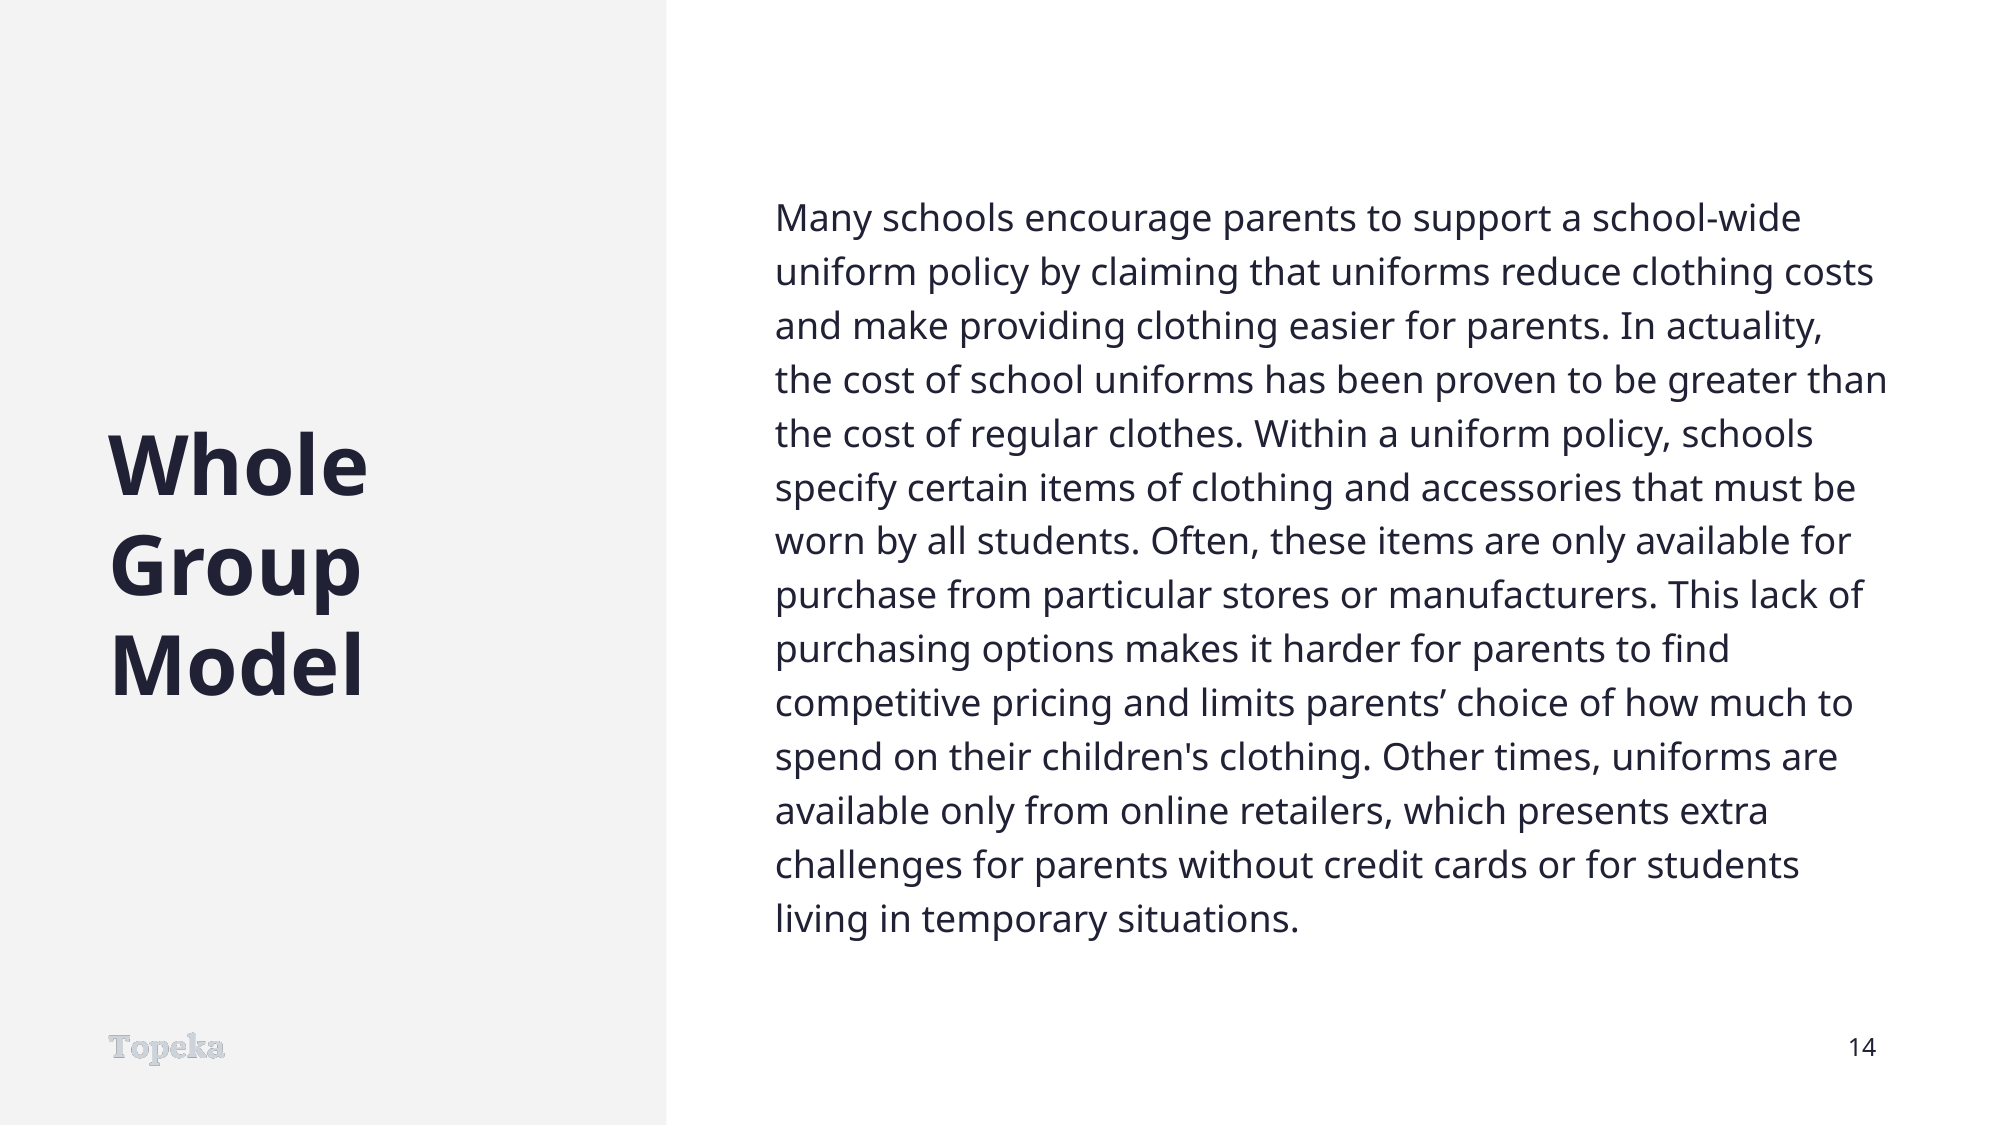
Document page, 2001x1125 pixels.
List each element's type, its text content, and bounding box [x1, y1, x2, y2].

subtitle Many schools encourage parents to support a school-wide uniform policy by claiming that uniforms reduce clothing costs and make providing clothing easier for parents. In actuality, the cost of school uniforms has been proven to be greater than the cost of regular clothes. Within a uniform policy, schools specify certain items of clothing and accessories that must be worn by all students. Often, these items are only available for purchase from particular stores or manufacturers. This lack of purchasing options makes it harder for parents to find competitive pricing and limits parents’ choice of how much to spend on their children's clothing. Other times, uniforms are available only from online retailers, which presents extra challenges for parents without credit cards or for students living in temporary situations. [774, 146, 1892, 979]
picture [108, 1032, 225, 1066]
list Whole Group Model [108, 446, 584, 679]
